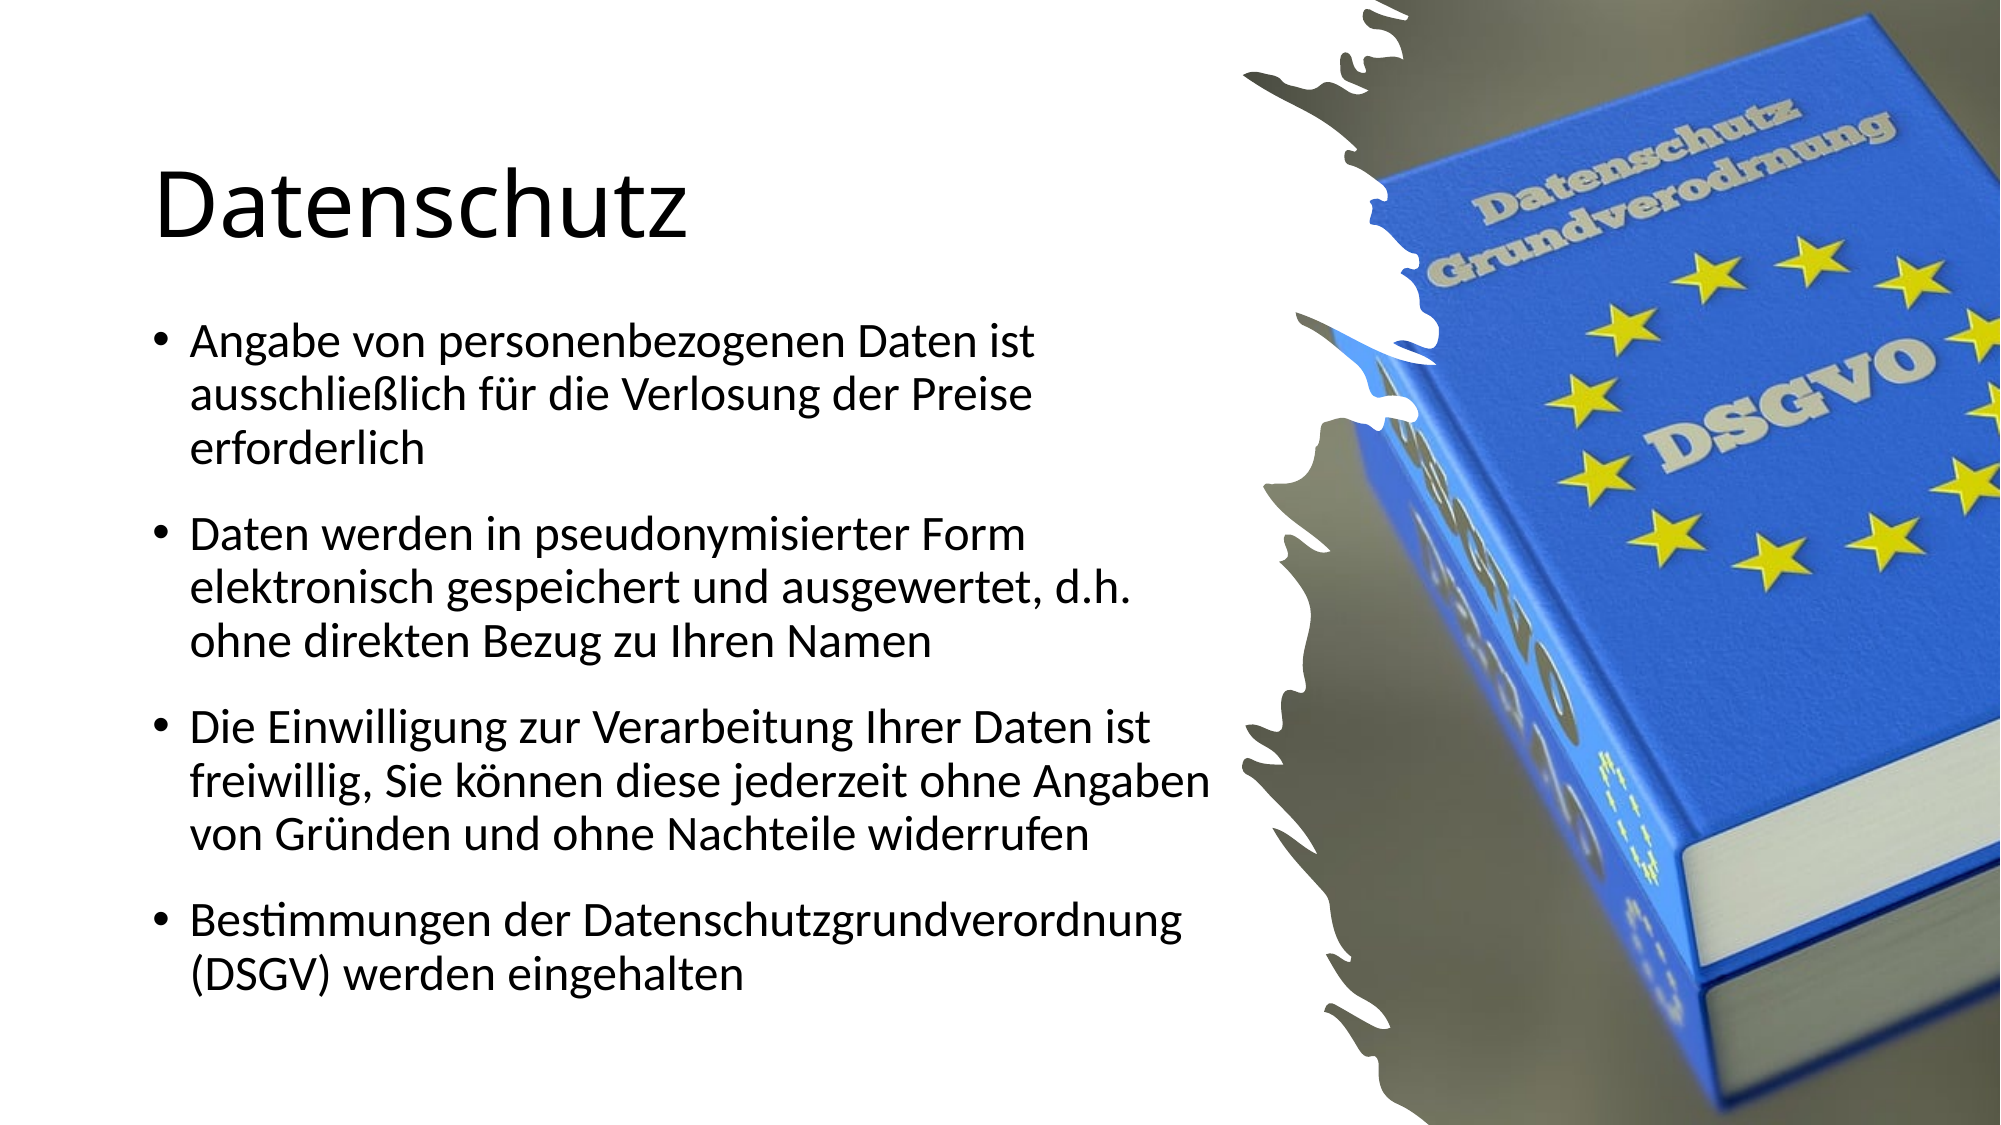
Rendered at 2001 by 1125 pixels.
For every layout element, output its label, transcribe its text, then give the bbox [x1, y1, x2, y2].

picture [1242, 0, 2000, 1125]
list Angabe von personenbezogenen Daten ist ausschließlich für die Verlosung der Preise erforderlich Daten werden in pseudonymisierter Form elektronisch gespeichert und ausgewertet, d.h. ohne direkten Bezug zu Ihren Namen Die Einwilligung zur Verarbeitung Ihrer Daten ist freiwillig, Sie können diese jederzeit ohne Angaben von Gründen und ohne Nachteile widerrufen Bestimmungen der Datenschutzgrundverordnung (DSGV) werden eingehalten [137, 307, 1242, 1014]
text_box [0, 0, 1242, 1125]
title Datenschutz [137, 59, 999, 307]
